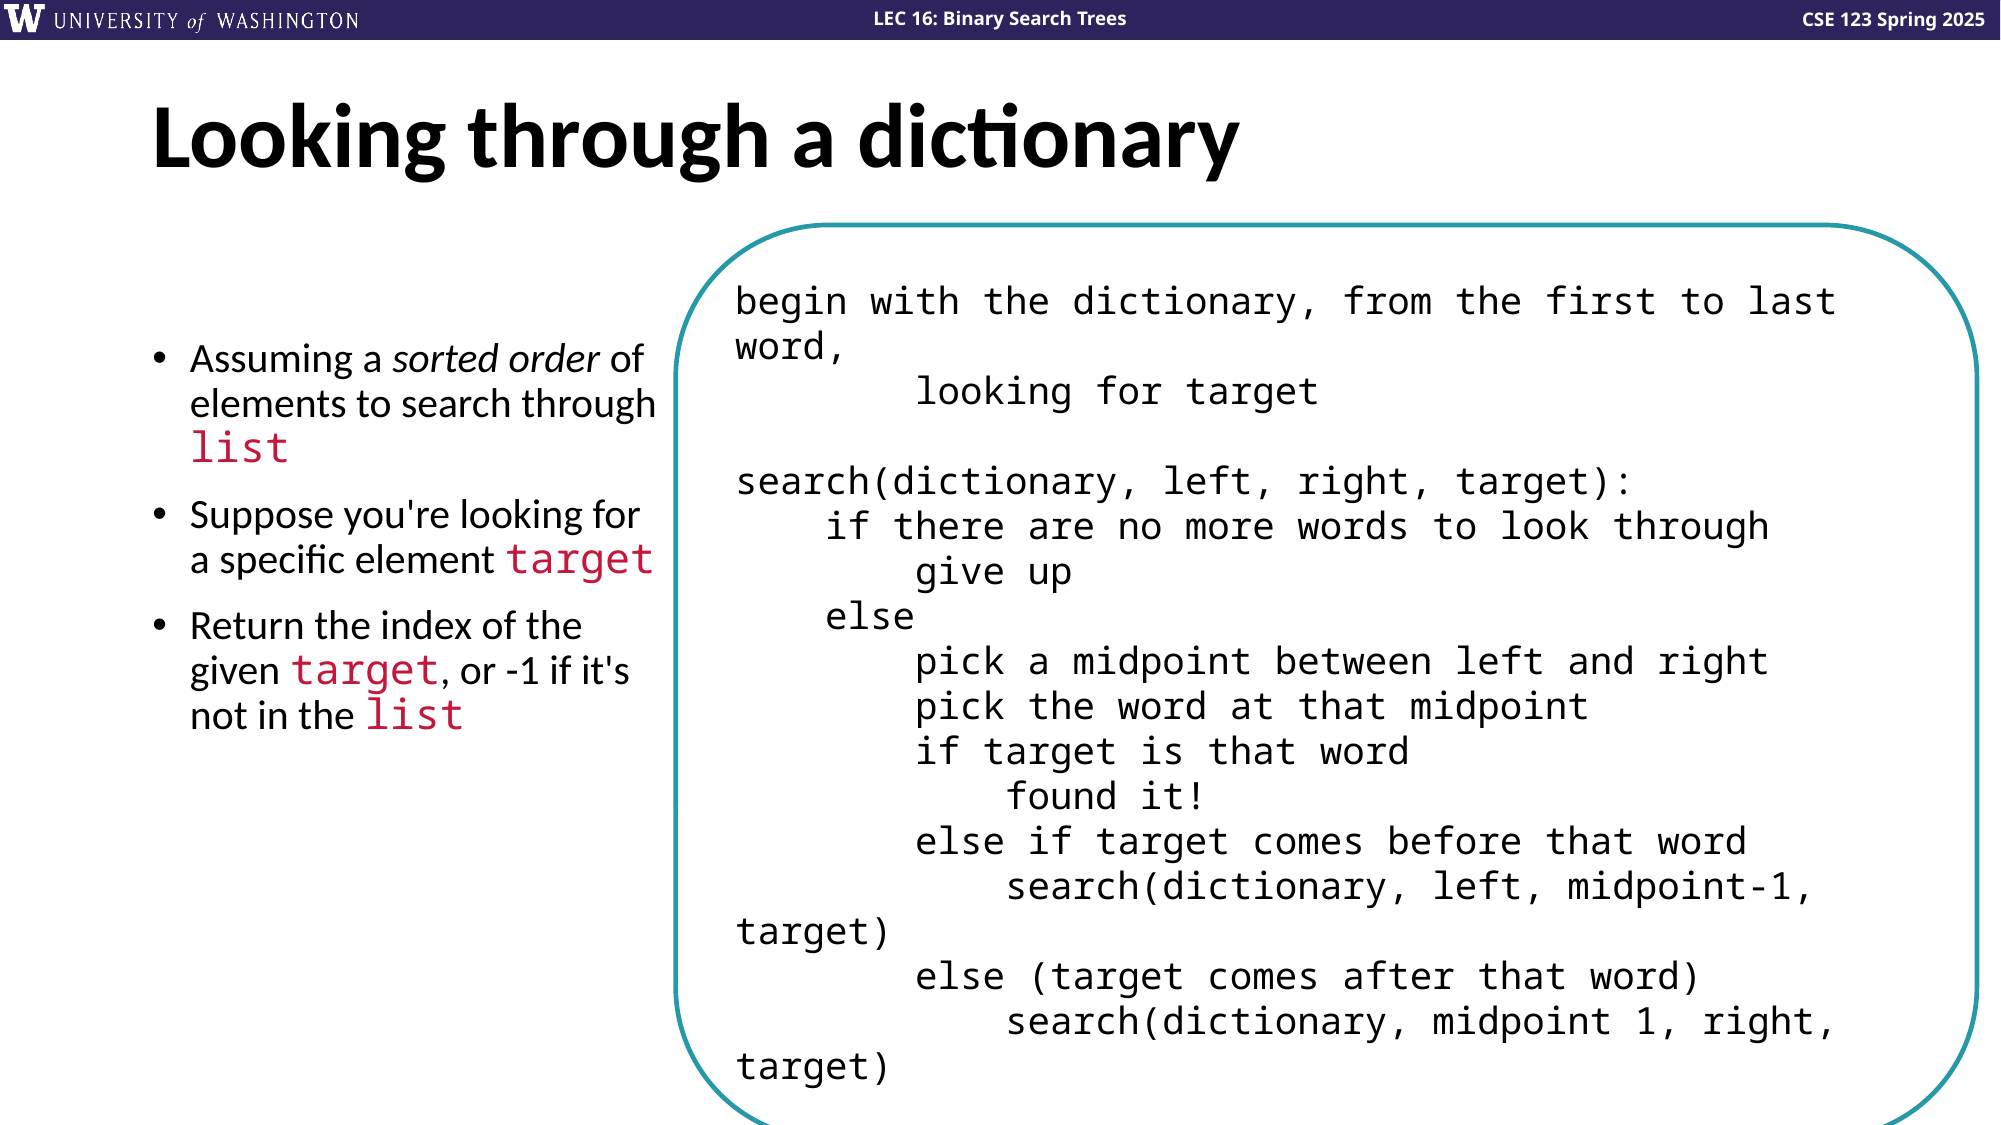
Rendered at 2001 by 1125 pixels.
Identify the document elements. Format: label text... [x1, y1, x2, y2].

list Assuming a sorted order of elements to search through list Suppose you're looking for a specific element target Return the index of the given target, or -1 if it's not in the list [137, 224, 674, 851]
picture [4, 4, 358, 33]
title Looking through a dictionary [137, 74, 1863, 200]
text_box begin with the dictionary, from the first to last word, looking for target search(dictionary, left, right, target): if there are no more words to look through give up else pick a midpoint between left and right pick the word at that midpoint if target is that word found it! else if target comes before that word search(dictionary, left, midpoint-1, target) else (target comes after that word) search(dictionary, midpoint 1, right, target) [674, 223, 1978, 1125]
